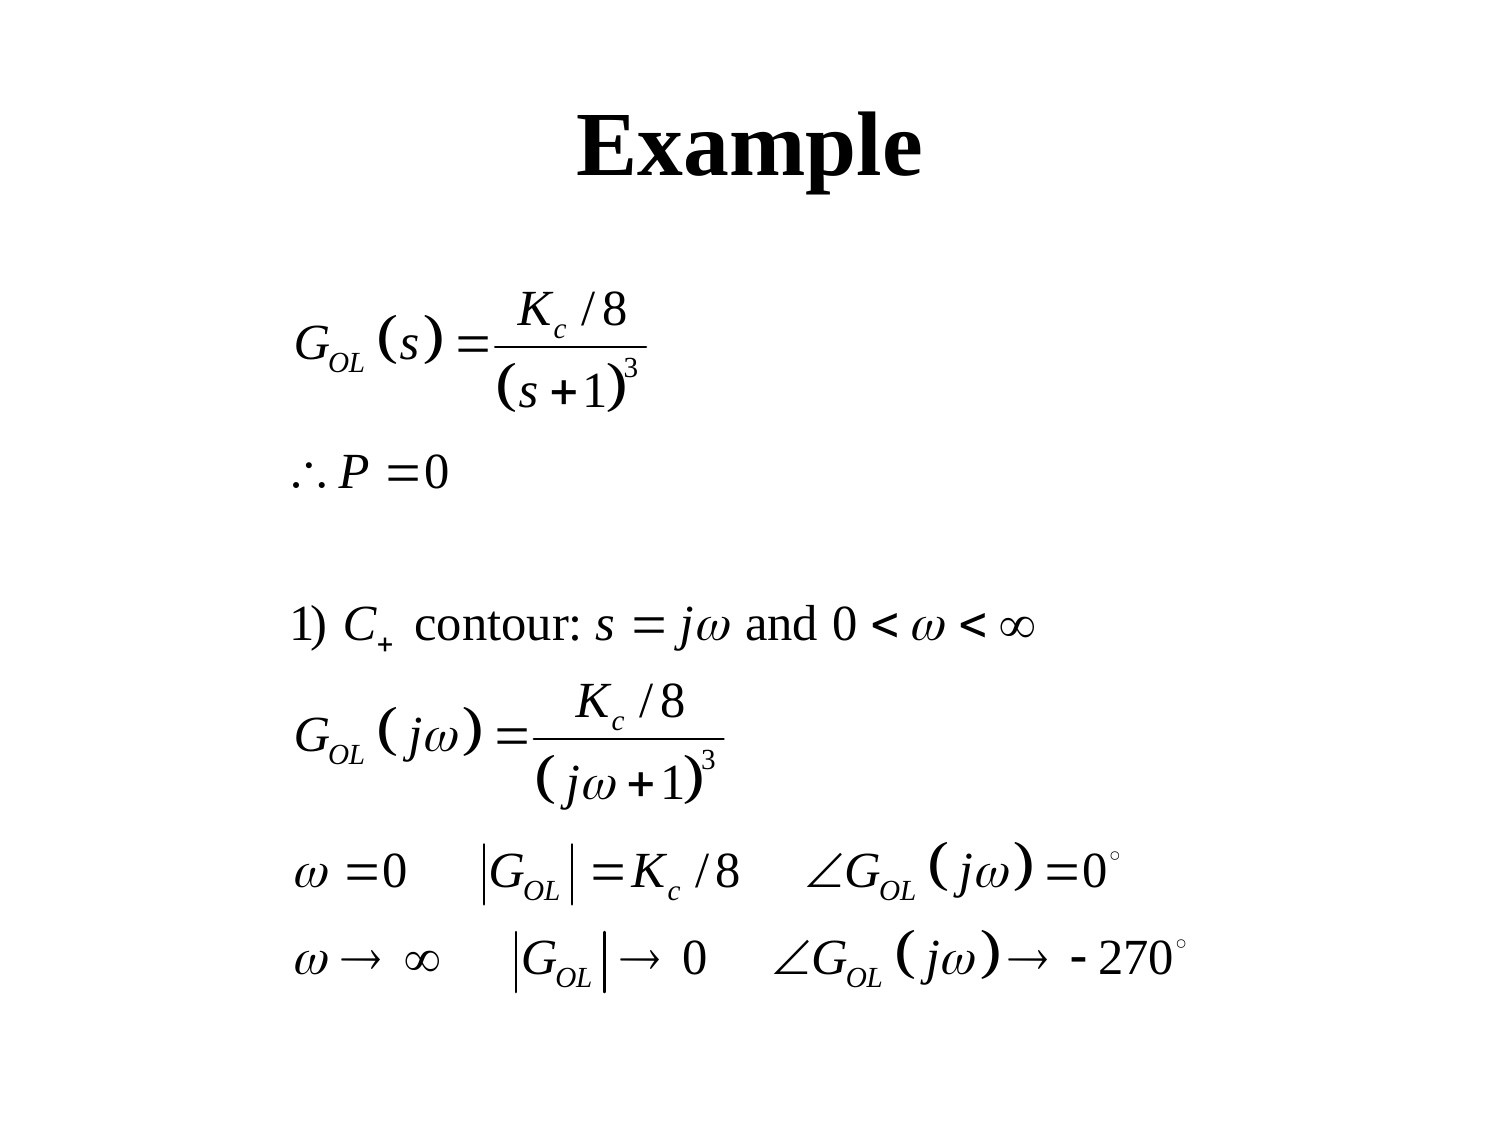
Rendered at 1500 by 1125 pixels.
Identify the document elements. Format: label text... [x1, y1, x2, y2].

title Example [74, 44, 1426, 233]
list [287, 277, 1195, 1004]
